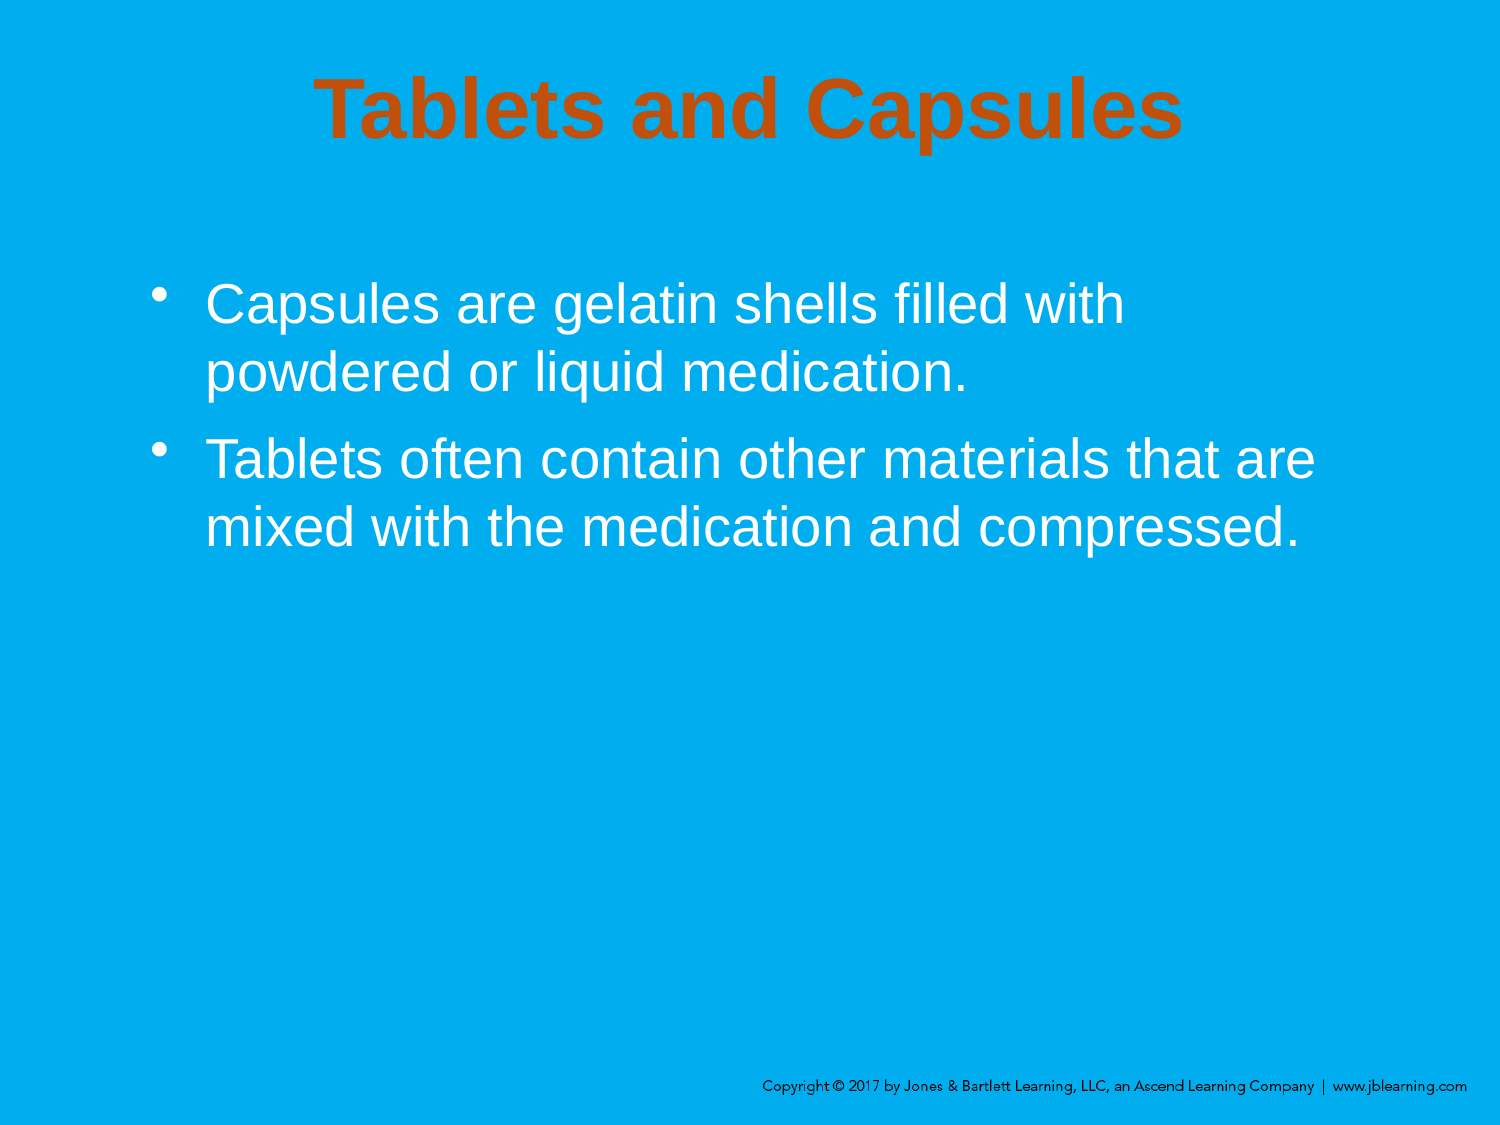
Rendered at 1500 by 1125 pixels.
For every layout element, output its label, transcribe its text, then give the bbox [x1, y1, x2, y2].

list Capsules are gelatin shells filled with powdered or liquid medication. Tablets often contain other materials that are mixed with the medication and compressed. [112, 237, 1388, 1025]
title Tablets and Capsules [112, 37, 1388, 188]
